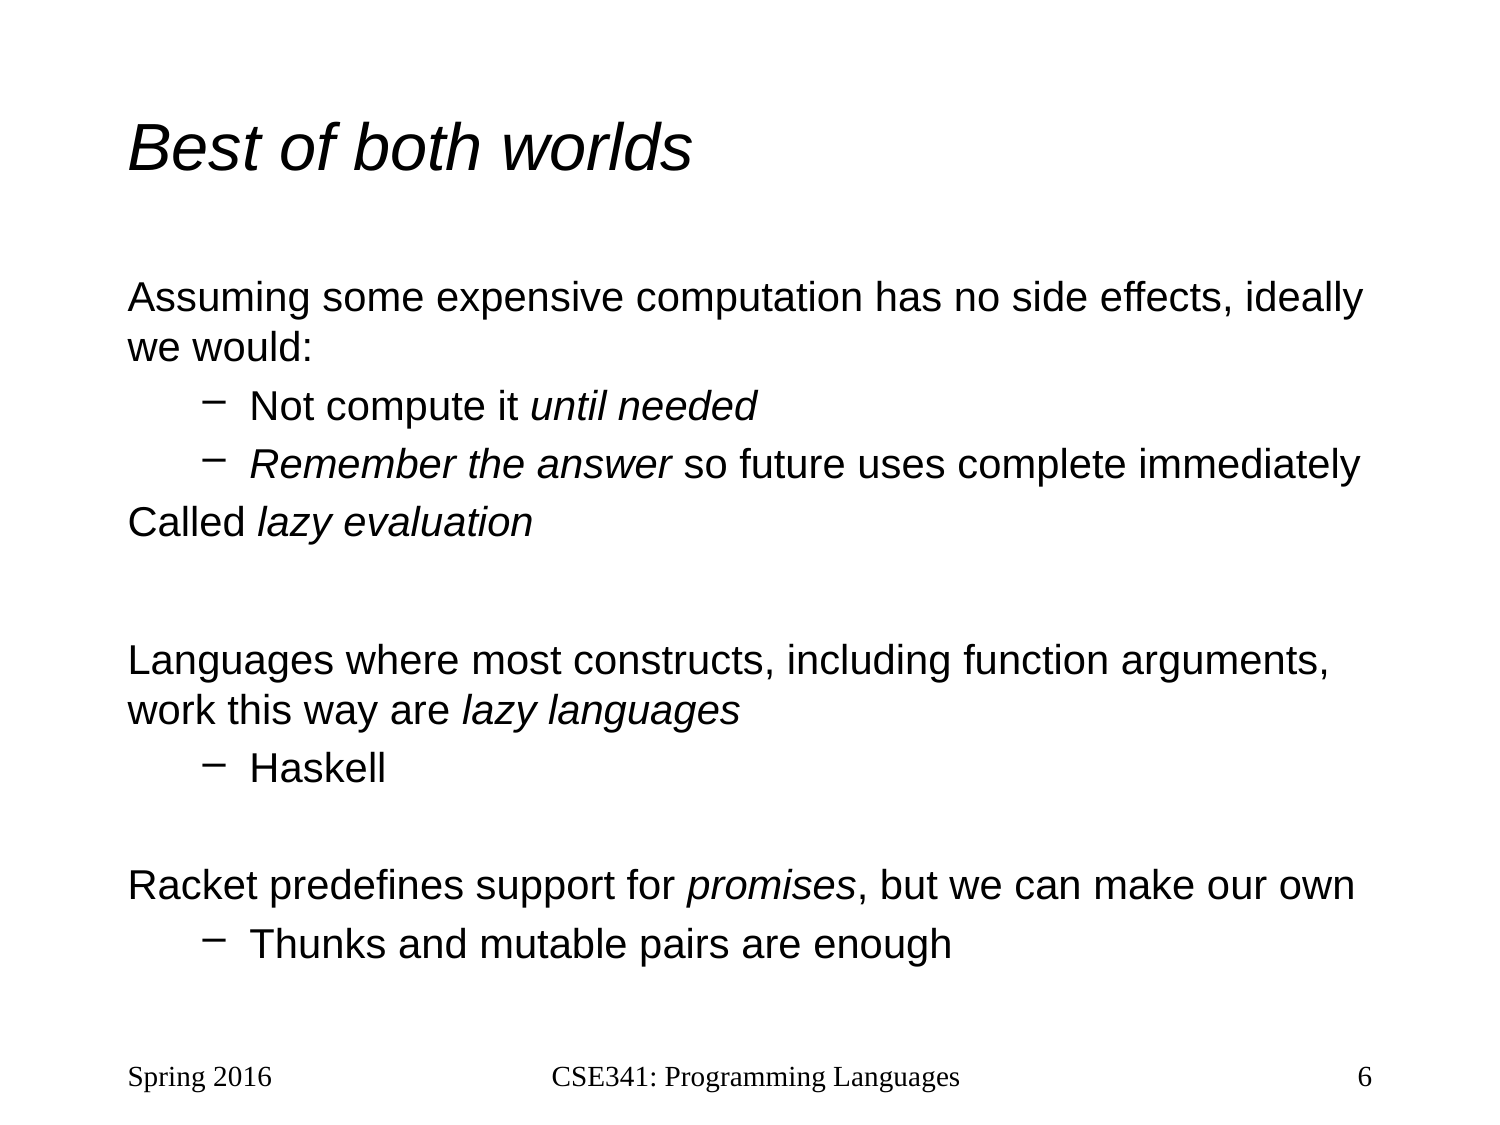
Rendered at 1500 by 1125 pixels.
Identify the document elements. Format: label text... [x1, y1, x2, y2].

footer CSE341: Programming Languages [474, 1049, 1038, 1125]
slide_number Spring 2016 [112, 1049, 426, 1125]
list Assuming some expensive computation has no side effects, ideally we would: Not compute it until needed Remember the answer so future uses complete immediately Called lazy evaluation Languages where most constructs, including function arguments, work this way are lazy languages Haskell Racket predefines support for promises, but we can make our own Thunks and mutable pairs are enough [112, 262, 1388, 1001]
slide_number 6 [1074, 1049, 1388, 1125]
title Best of both worlds [112, 49, 1388, 238]
